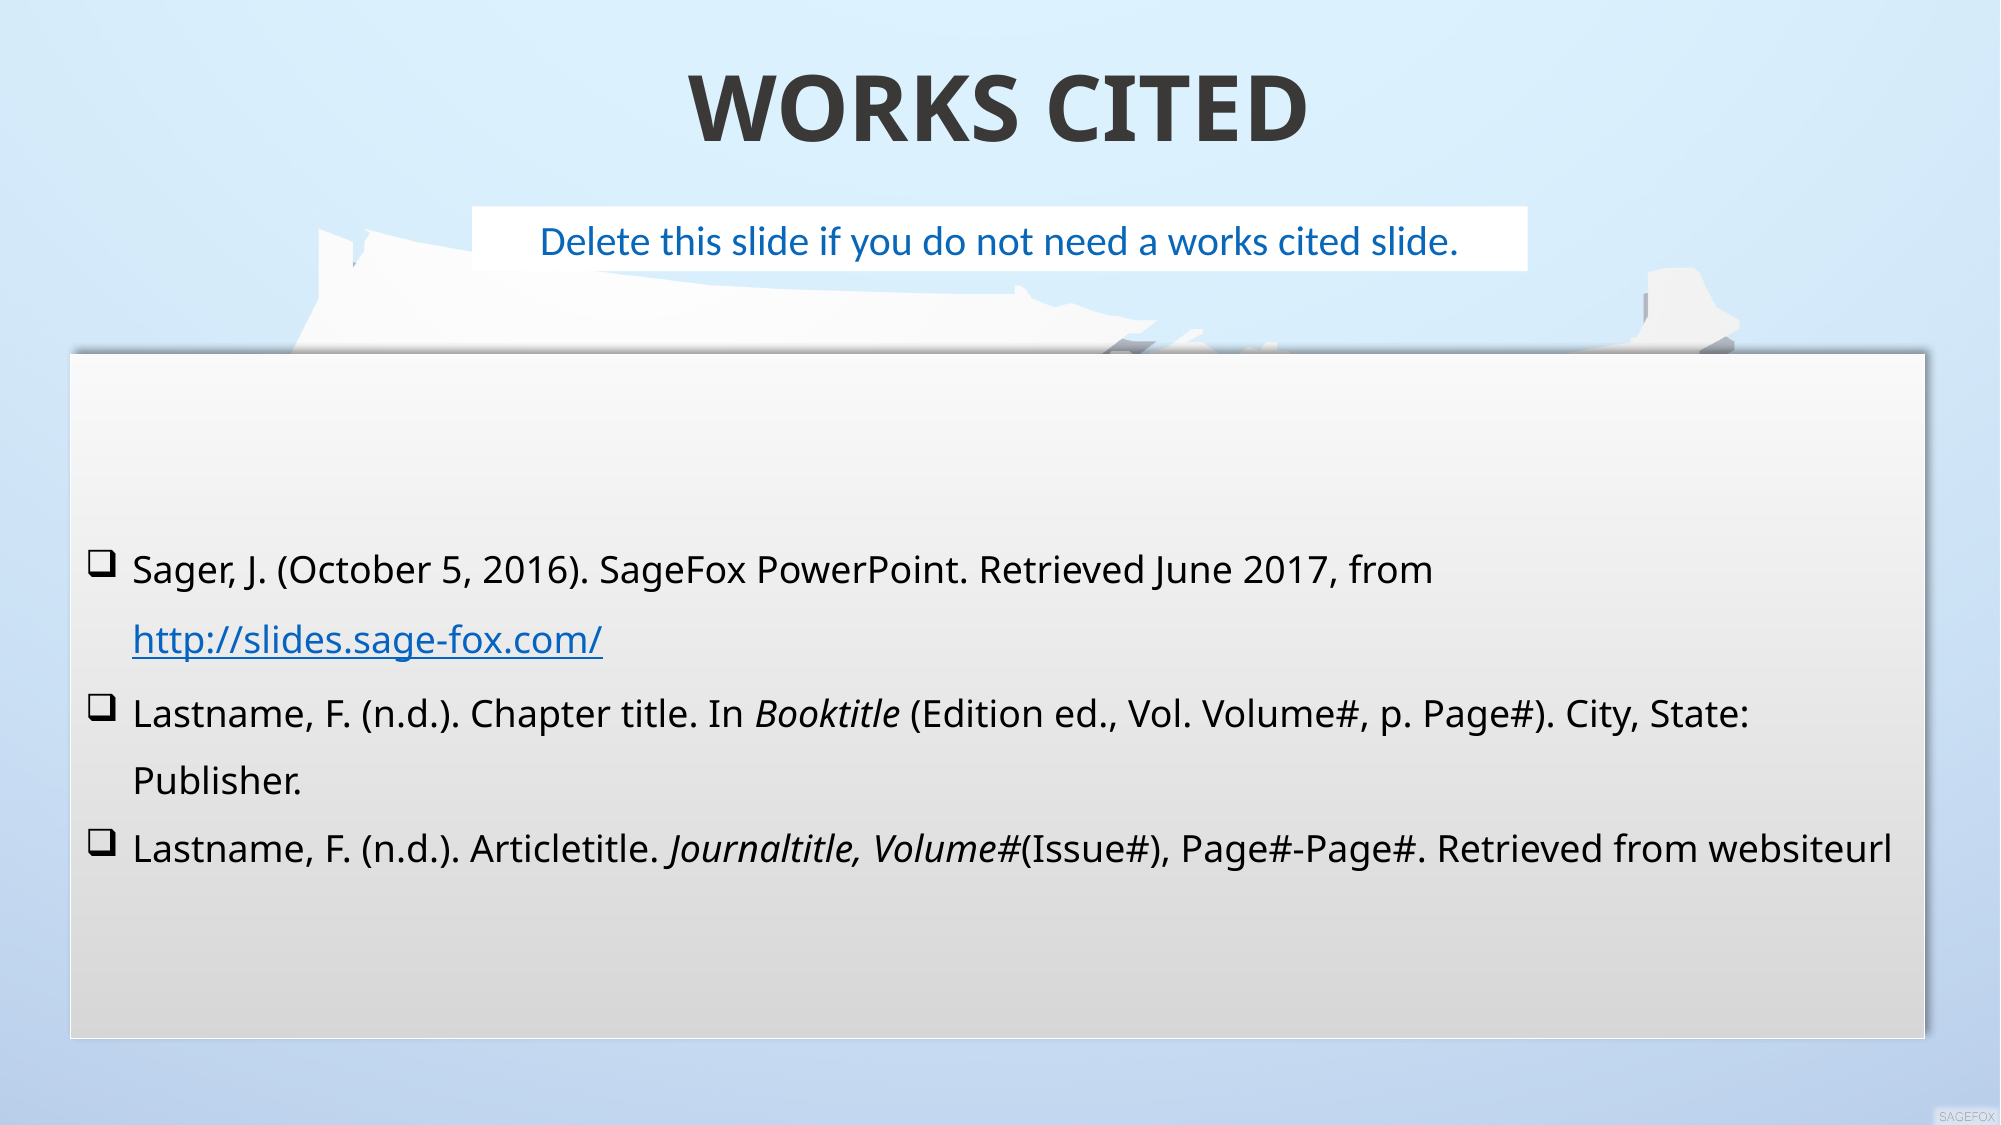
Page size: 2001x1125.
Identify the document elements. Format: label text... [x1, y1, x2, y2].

text_box WORKS CITED [548, 42, 1452, 167]
text_box Sager, J. (October 5, 2016). SageFox PowerPoint. Retrieved June 2017, from http://slides.sage-fox.com/ Lastname, F. (n.d.). Chapter title. In Booktitle (Edition ed., Vol. Volume#, p. Page#). City, State: Publisher. Lastname, F. (n.d.). Articletitle. Journaltitle, Volume#(Issue#), Page#-Page#. Retrieved from websiteurl [70, 354, 1925, 1039]
text_box Delete this slide if you do not need a works cited slide. [472, 206, 1528, 272]
